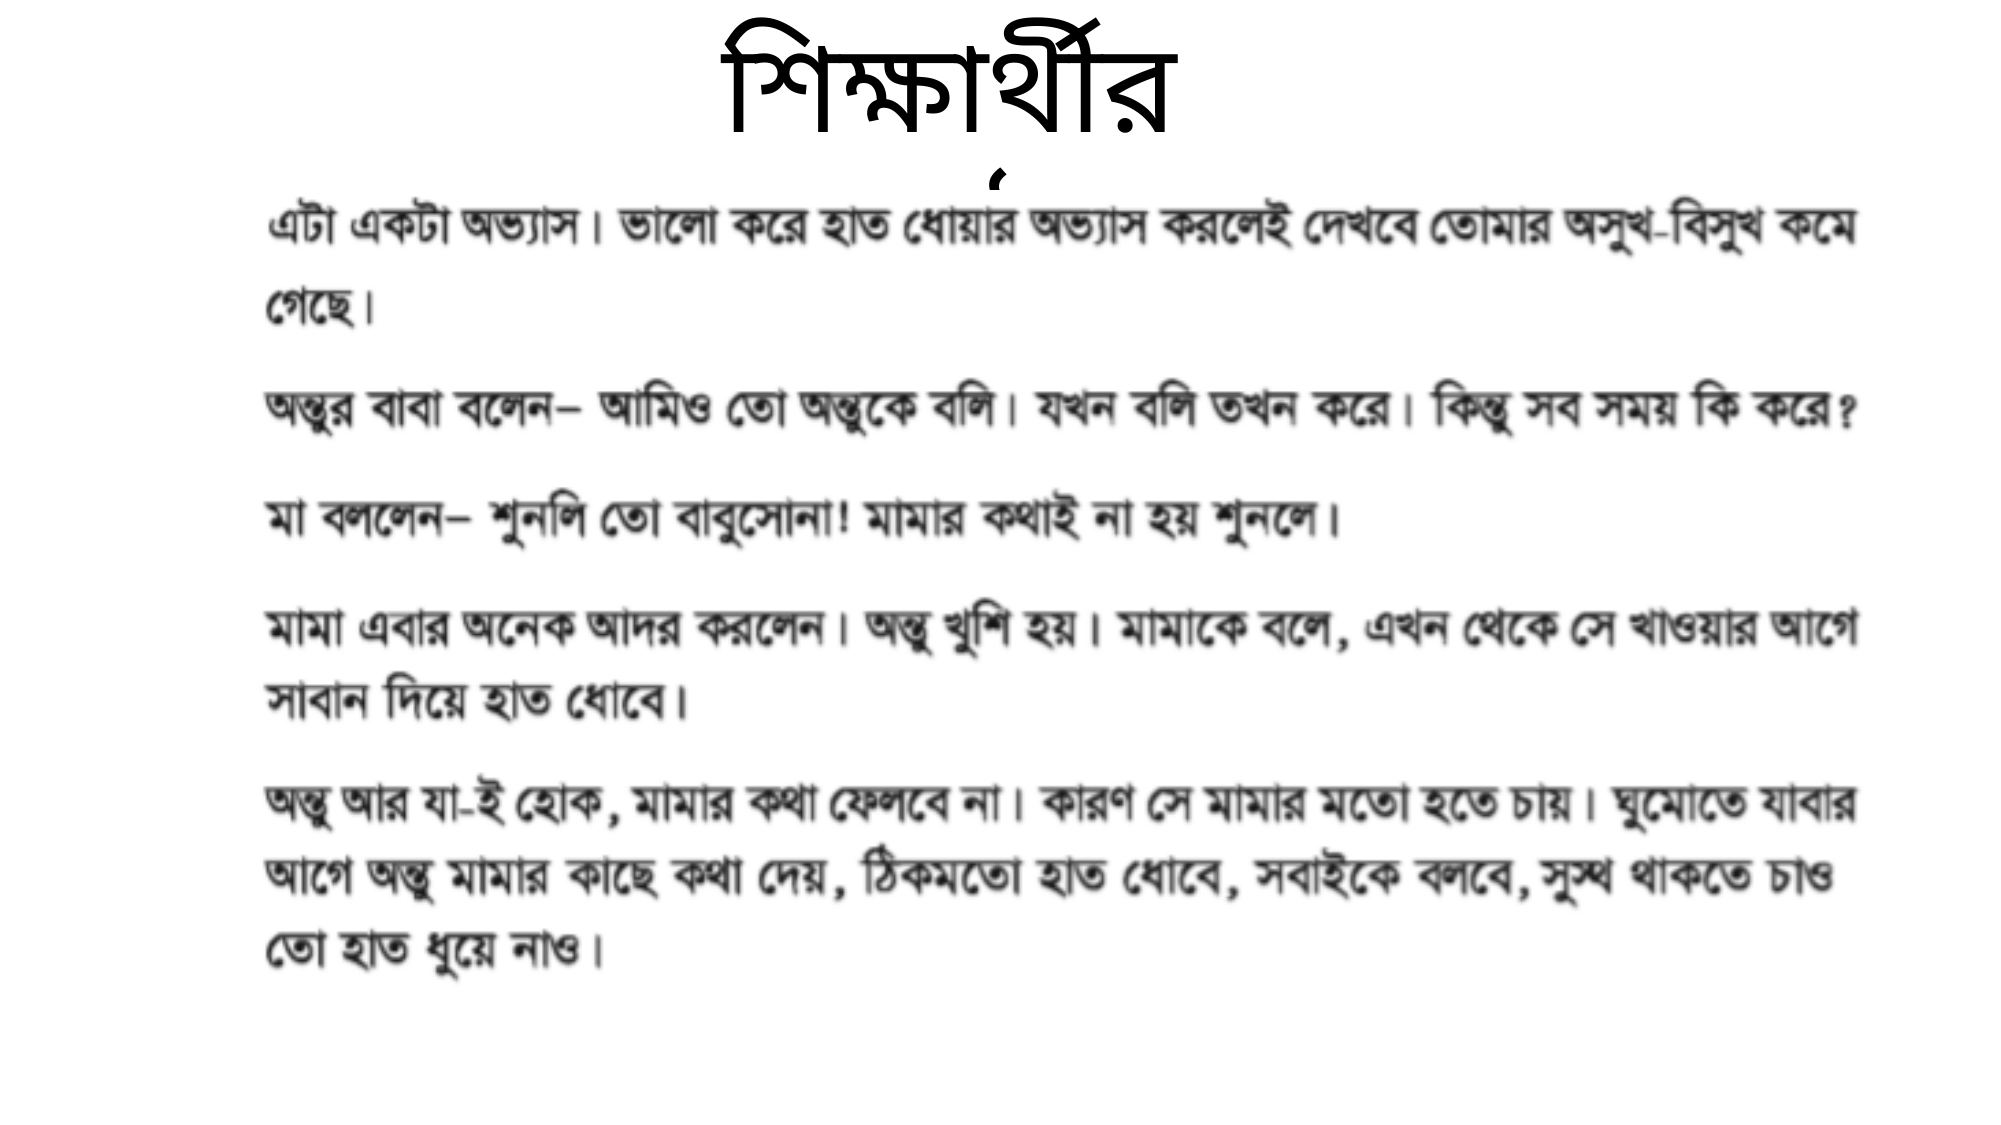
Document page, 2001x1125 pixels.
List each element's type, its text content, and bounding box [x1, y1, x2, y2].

picture [248, 190, 1885, 993]
text_box শিক্ষার্থীর পাঠ [614, 0, 1285, 190]
